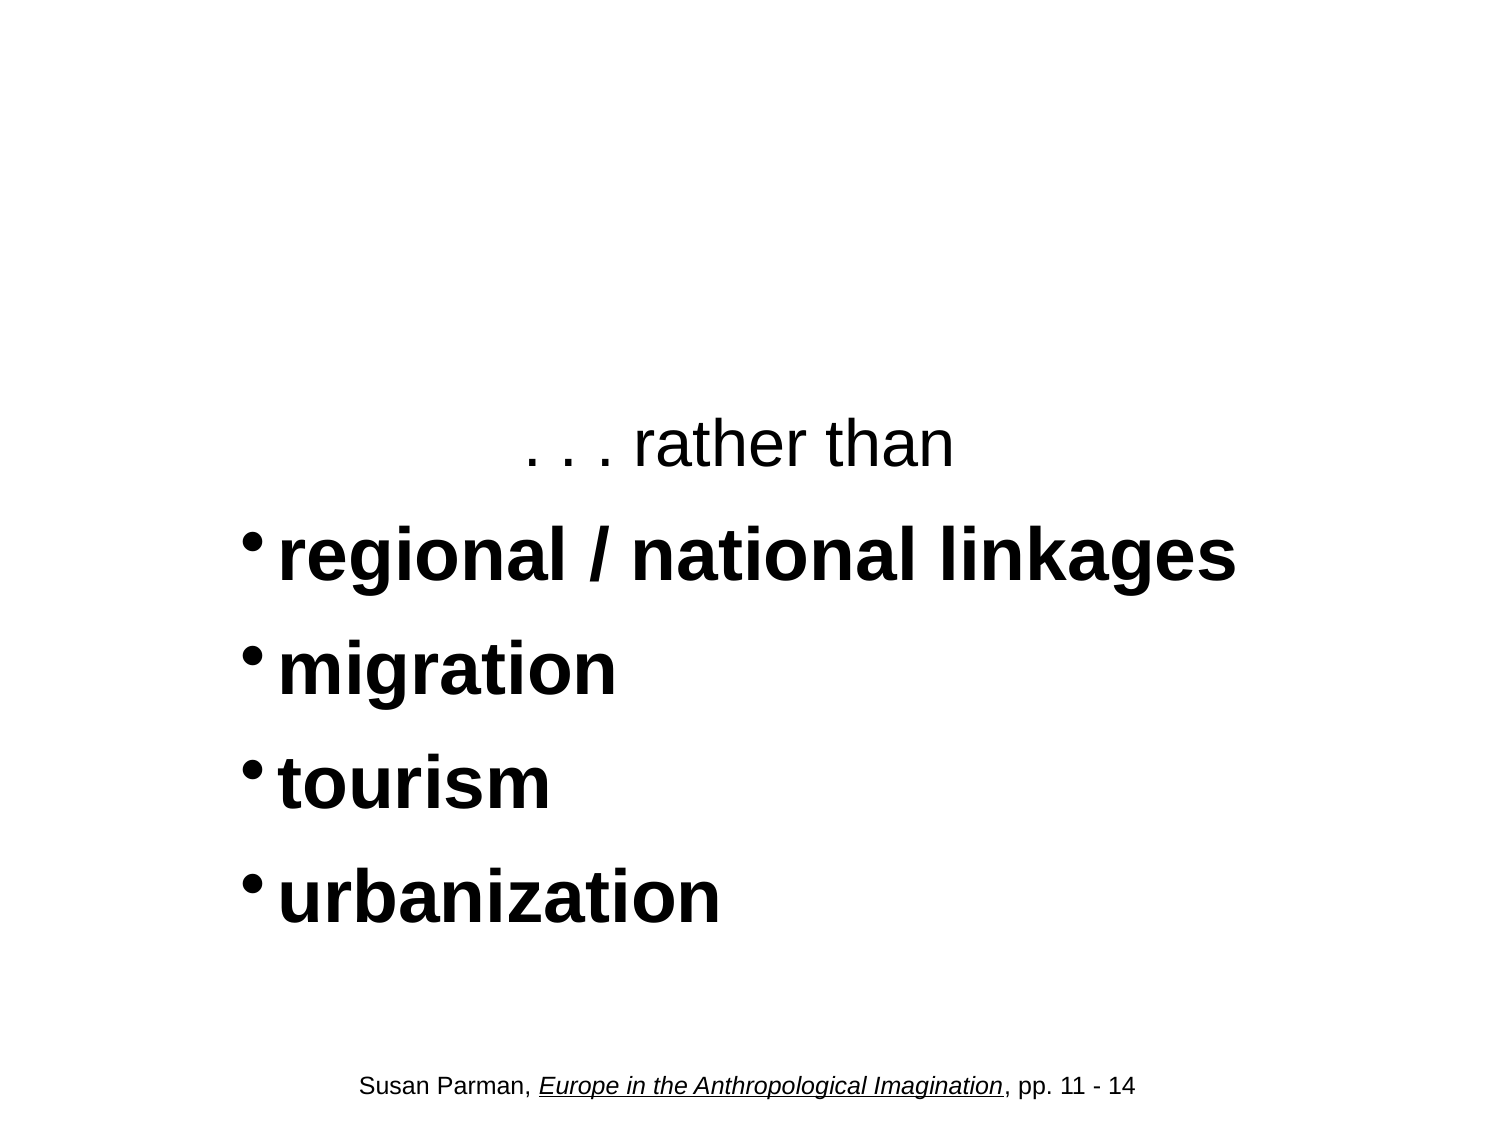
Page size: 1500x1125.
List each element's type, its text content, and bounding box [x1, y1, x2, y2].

text_box Susan Parman, Europe in the Anthropological Imagination, pp. 11 - 14 [344, 1062, 1152, 1108]
list . . . rather than regional / national linkages migration tourism urbanization [149, 374, 1351, 988]
